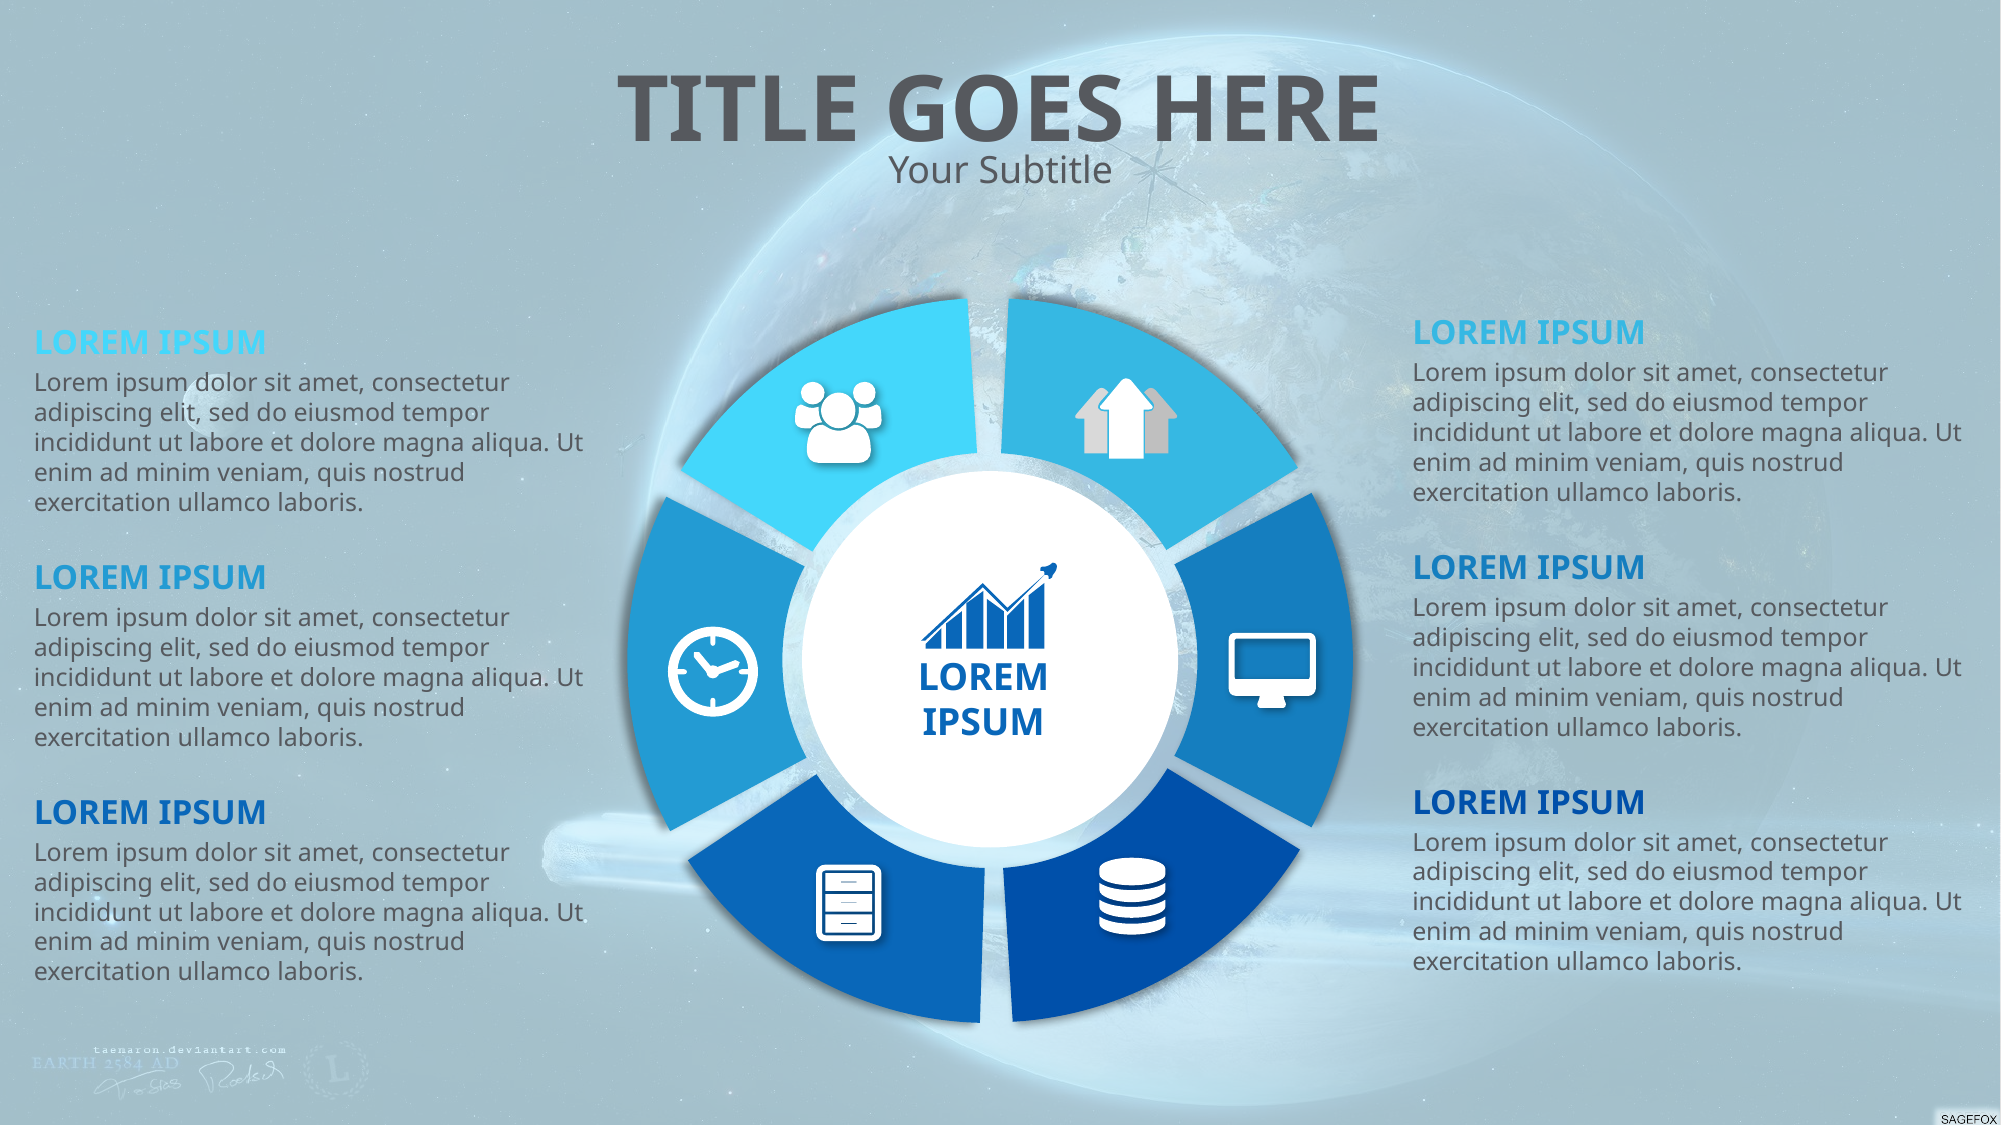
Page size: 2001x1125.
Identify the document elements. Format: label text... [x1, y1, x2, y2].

text_box LOREM IPSUM Lorem ipsum dolor sit amet, consectetur adipiscing elit, sed do eiusmod tempor incididunt ut labore et dolore magna aliqua. Ut enim ad minim veniam, quis nostrud exercitation ullamco laboris. [1397, 773, 2000, 984]
text_box LOREM IPSUM Lorem ipsum dolor sit amet, consectetur adipiscing elit, sed do eiusmod tempor incididunt ut labore et dolore magna aliqua. Ut enim ad minim veniam, quis nostrud exercitation ullamco laboris. [1397, 303, 2000, 514]
picture [1938, 1114, 1999, 1125]
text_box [548, 42, 1452, 199]
text_box LOREM IPSUM Lorem ipsum dolor sit amet, consectetur adipiscing elit, sed do eiusmod tempor incididunt ut labore et dolore magna aliqua. Ut enim ad minim veniam, quis nostrud exercitation ullamco laboris. [18, 549, 622, 759]
text_box [1003, 768, 1300, 1022]
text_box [667, 626, 758, 717]
text_box [816, 864, 882, 942]
text_box [853, 381, 876, 405]
text_box LOREM IPSUM Lorem ipsum dolor sit amet, consectetur adipiscing elit, sed do eiusmod tempor incididunt ut labore et dolore magna aliqua. Ut enim ad minim veniam, quis nostrud exercitation ullamco laboris. [18, 313, 622, 524]
text_box [802, 471, 1179, 848]
text_box [800, 381, 856, 429]
text_box [680, 298, 978, 552]
text_box [1174, 492, 1353, 828]
text_box [1099, 899, 1166, 918]
text_box LOREM IPSUM Lorem ipsum dolor sit amet, consectetur adipiscing elit, sed do eiusmod tempor incididunt ut labore et dolore magna aliqua. Ut enim ad minim veniam, quis nostrud exercitation ullamco laboris. [18, 783, 622, 994]
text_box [1073, 378, 1179, 459]
text_box LOREM IPSUM Lorem ipsum dolor sit amet, consectetur adipiscing elit, sed do eiusmod tempor incididunt ut labore et dolore magna aliqua. Ut enim ad minim veniam, quis nostrud exercitation ullamco laboris. [1397, 539, 2000, 749]
text_box [1001, 298, 1298, 550]
text_box LOREM IPSUM [903, 645, 1064, 750]
text_box [1099, 916, 1166, 935]
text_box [921, 562, 1057, 649]
text_box [1099, 857, 1166, 886]
text_box [795, 404, 882, 463]
text_box [687, 774, 985, 1023]
text_box [1099, 882, 1166, 903]
text_box [1228, 632, 1316, 708]
text_box [627, 496, 807, 832]
